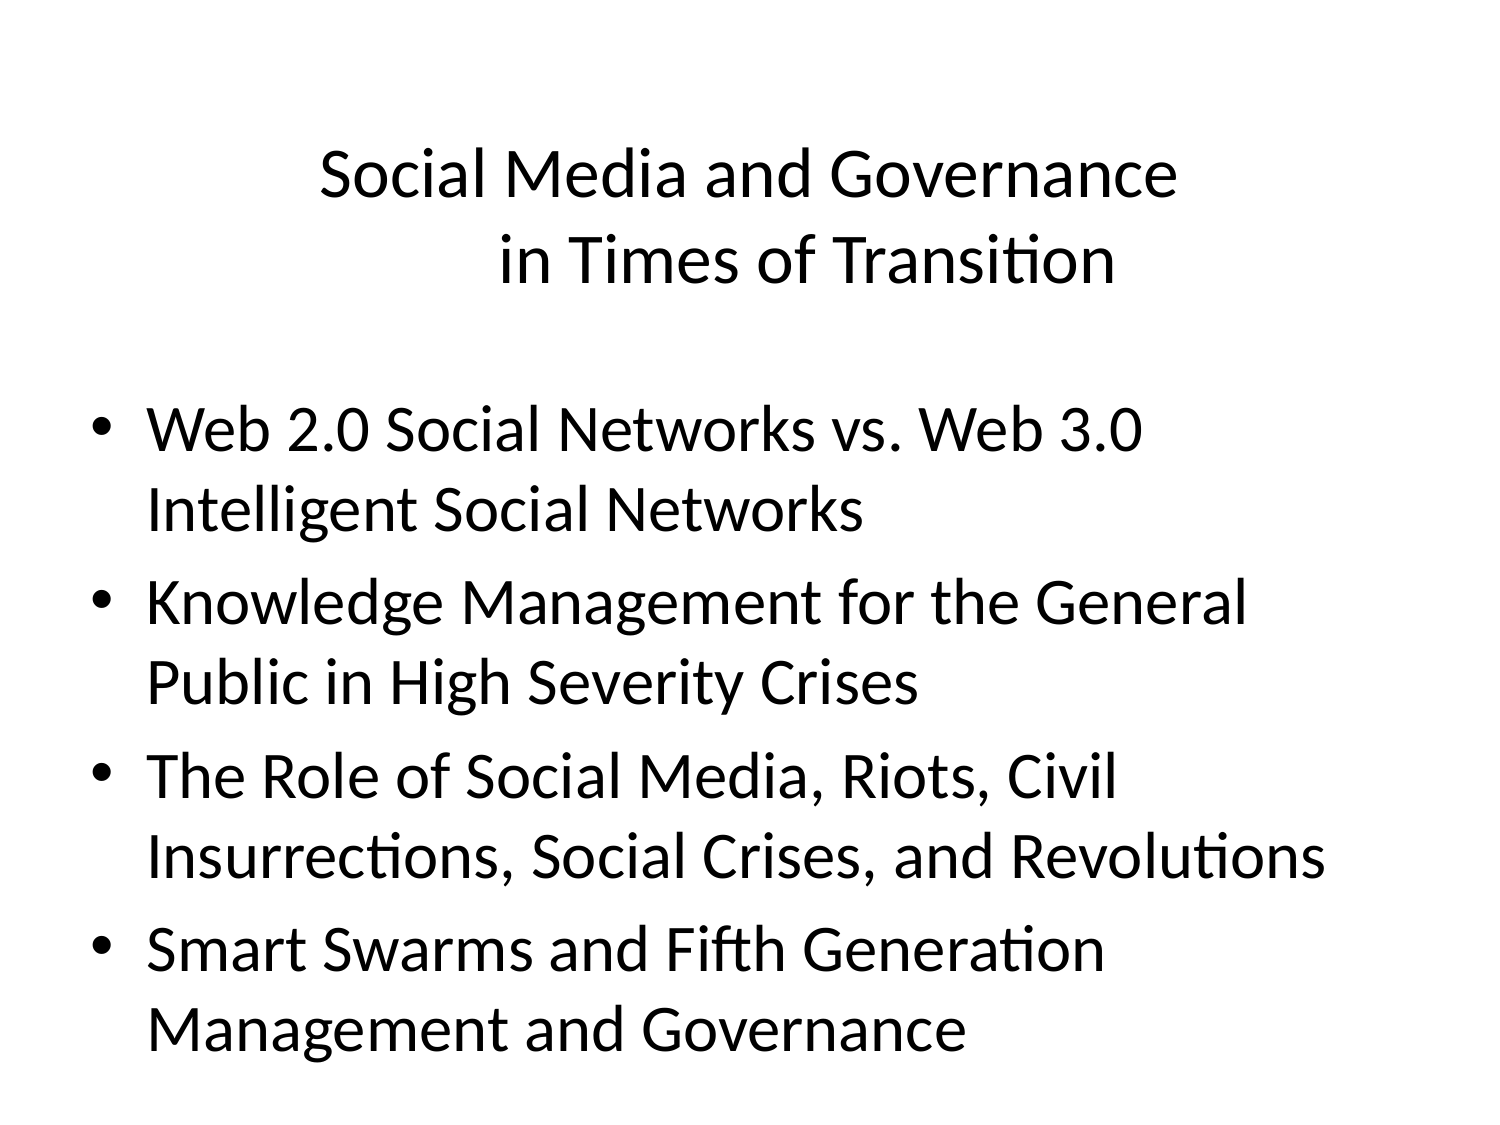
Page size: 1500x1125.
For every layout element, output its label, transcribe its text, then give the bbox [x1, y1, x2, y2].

title Social Media and Governance in Times of Transition [75, 117, 1425, 306]
list Web 2.0 Social Networks vs. Web 3.0 Intelligent Social Networks Knowledge Management for the General Public in High Severity Crises The Role of Social Media, Riots, Civil Insurrections, Social Crises, and Revolutions Smart Swarms and Fifth Generation Management and Governance [75, 377, 1425, 1098]
